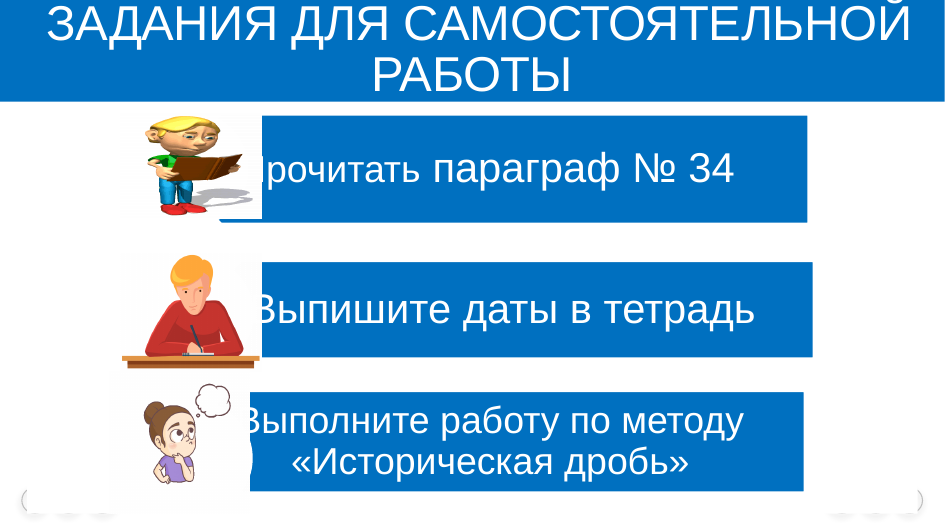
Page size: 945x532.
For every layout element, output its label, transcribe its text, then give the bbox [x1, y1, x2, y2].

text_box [26, 113, 918, 514]
picture [120, 113, 262, 220]
title ЗАДАНИЯ ДЛЯ САМОСТОЯТЕЛЬНОЙ РАБОТЫ [0, 0, 945, 102]
picture [108, 253, 262, 515]
